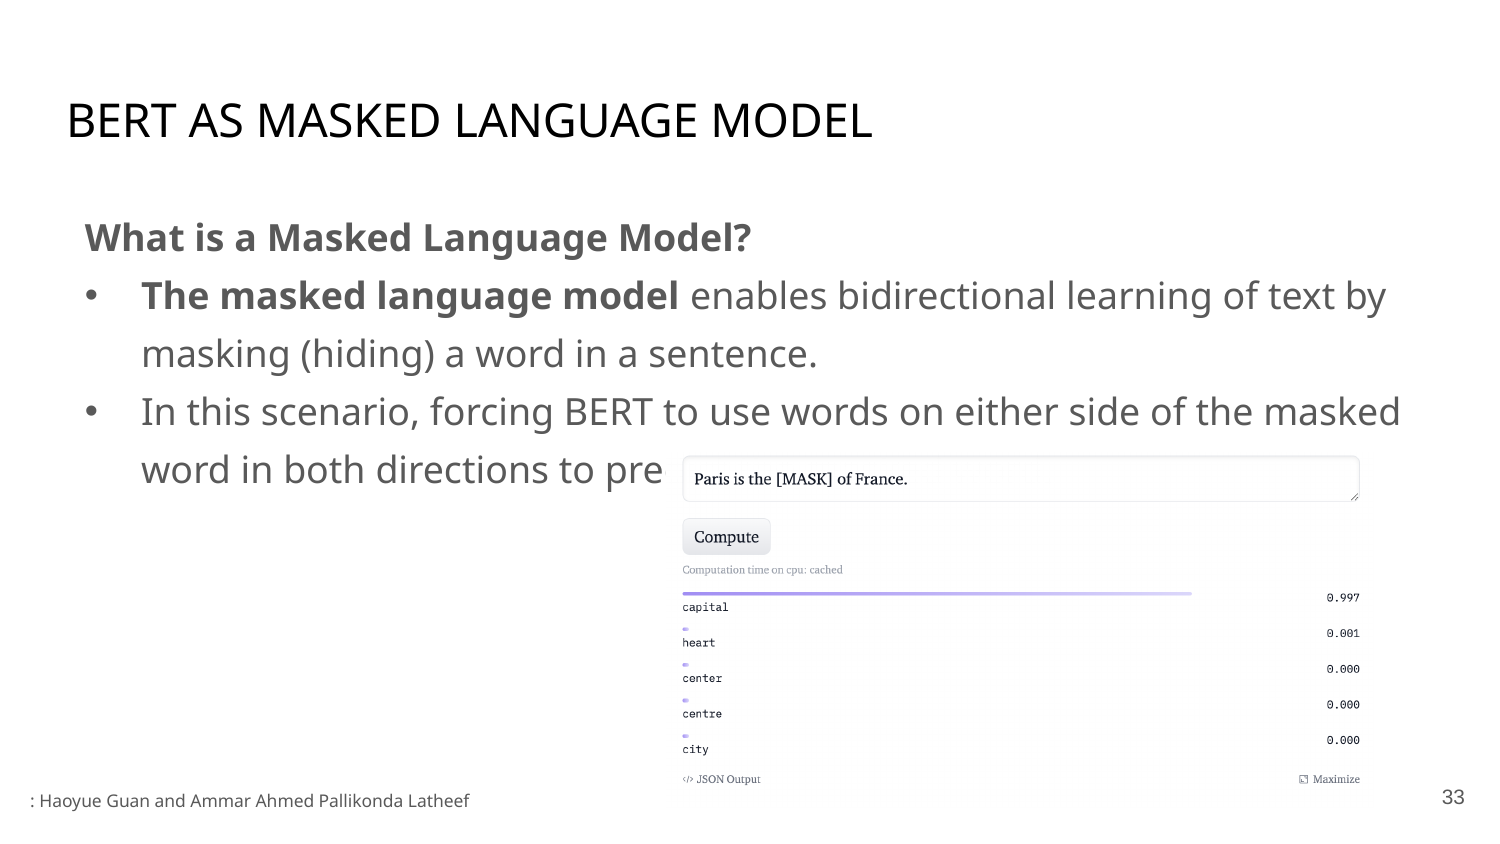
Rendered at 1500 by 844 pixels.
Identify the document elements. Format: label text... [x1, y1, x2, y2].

list 👩🏽‍🔬: Haoyue Guan and Ammar Ahmed Pallikonda Latheef [15, 770, 533, 844]
picture [666, 452, 1375, 808]
title BERT AS MASKED LANGUAGE MODEL [51, 72, 1449, 167]
slide_number 33 [1389, 764, 1480, 830]
list What is a Masked Language Model? The masked language model enables bidirectional learning of text by masking (hiding) a word in a sentence. In this scenario, forcing BERT to use words on either side of the masked word in both directions to predict the masked word. [51, 189, 1449, 750]
